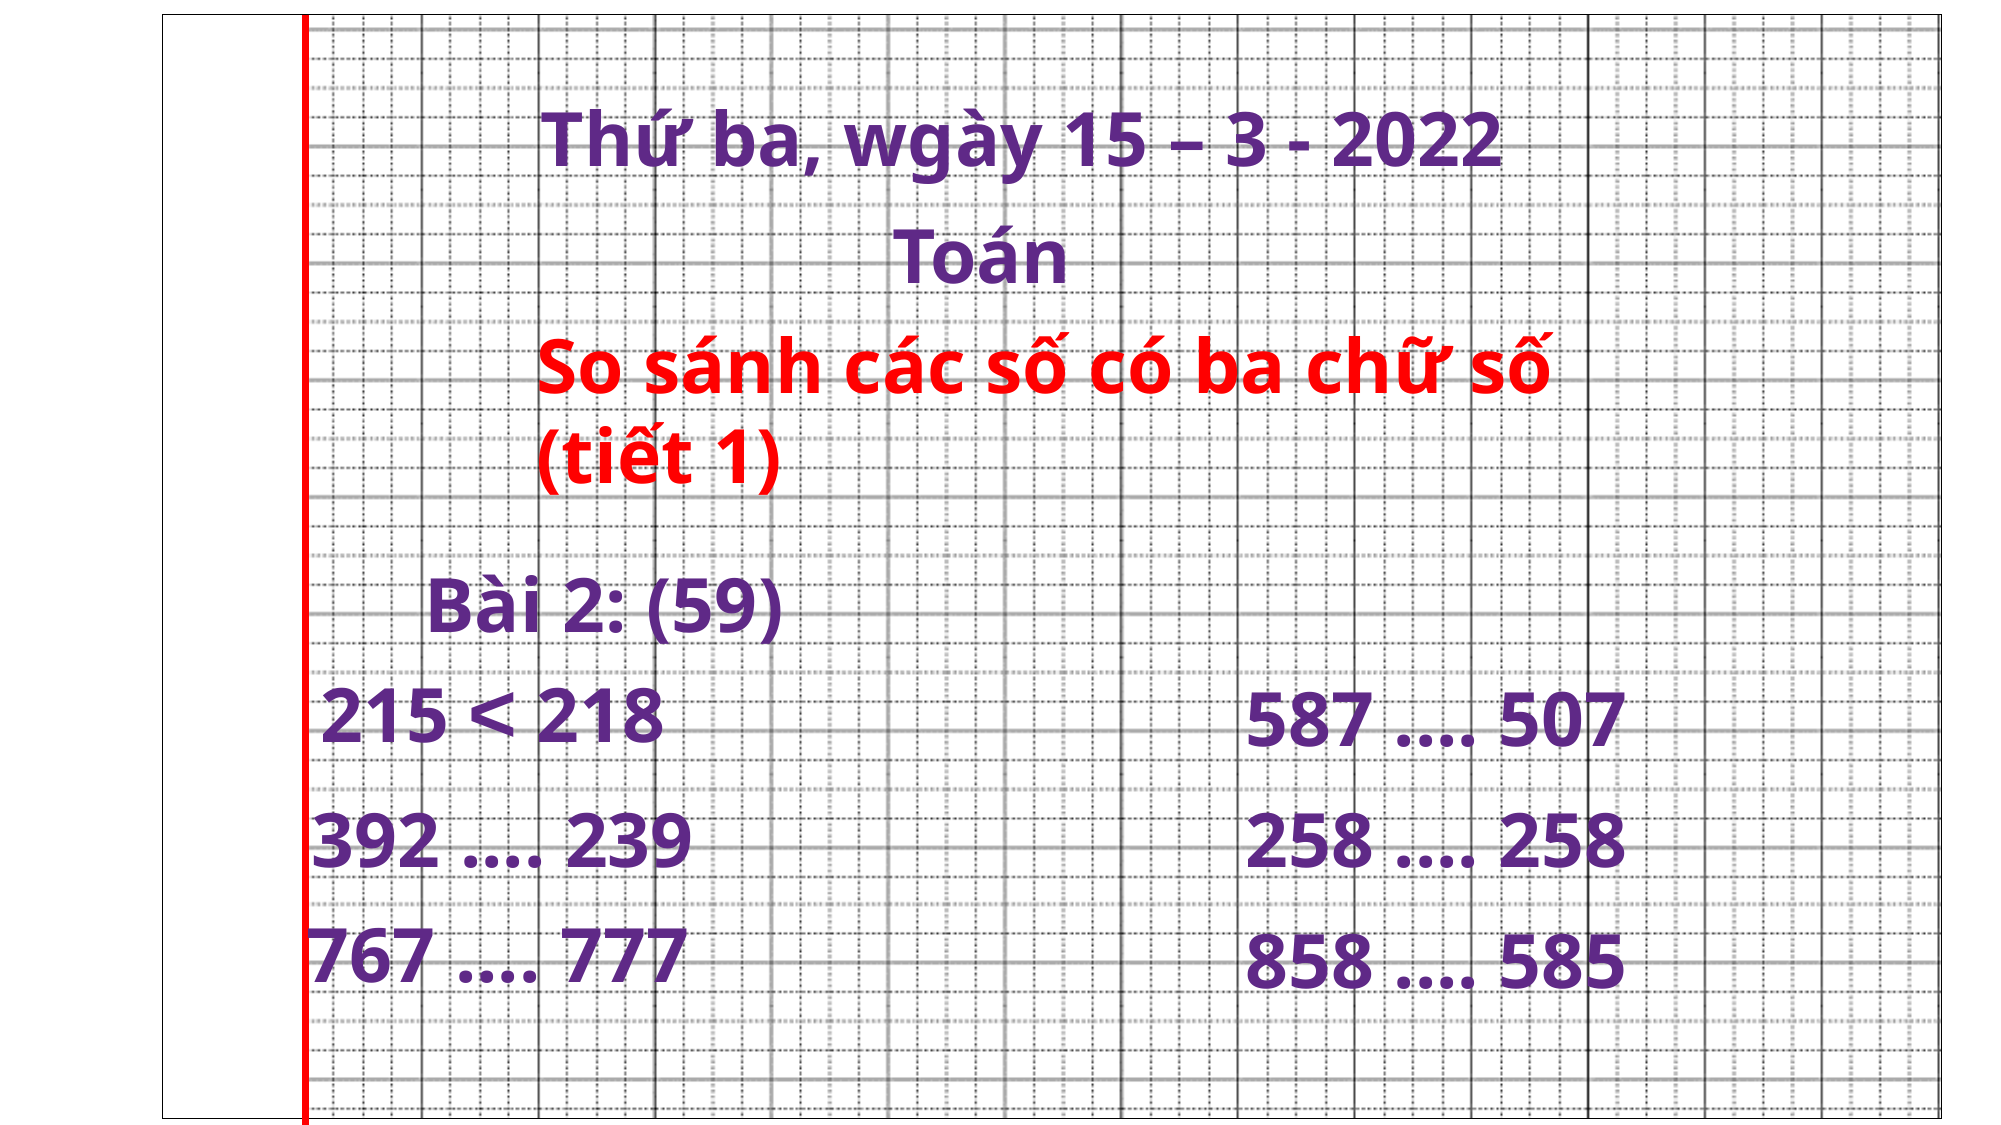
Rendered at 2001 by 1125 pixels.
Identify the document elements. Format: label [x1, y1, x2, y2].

picture [306, 14, 1942, 1119]
picture [162, 14, 305, 1119]
